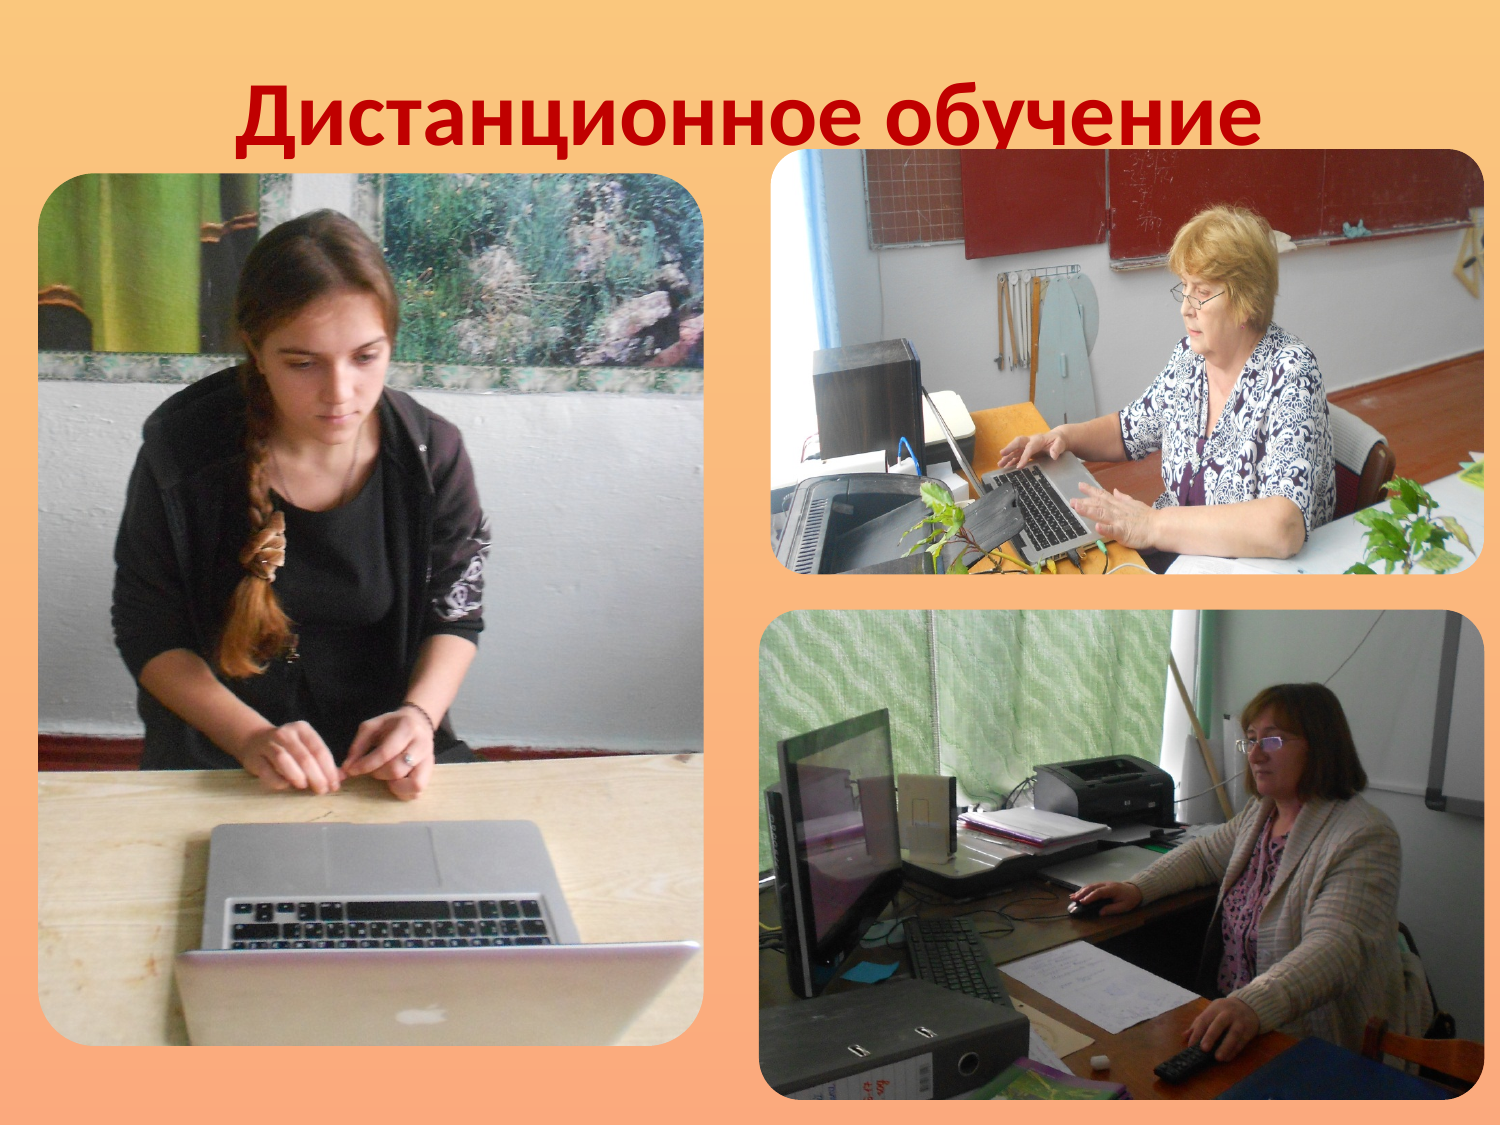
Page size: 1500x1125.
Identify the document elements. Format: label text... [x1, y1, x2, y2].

title Дистанционное обучение [75, 45, 1425, 173]
picture [37, 173, 704, 1047]
picture [758, 609, 1485, 1101]
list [770, 148, 1485, 575]
